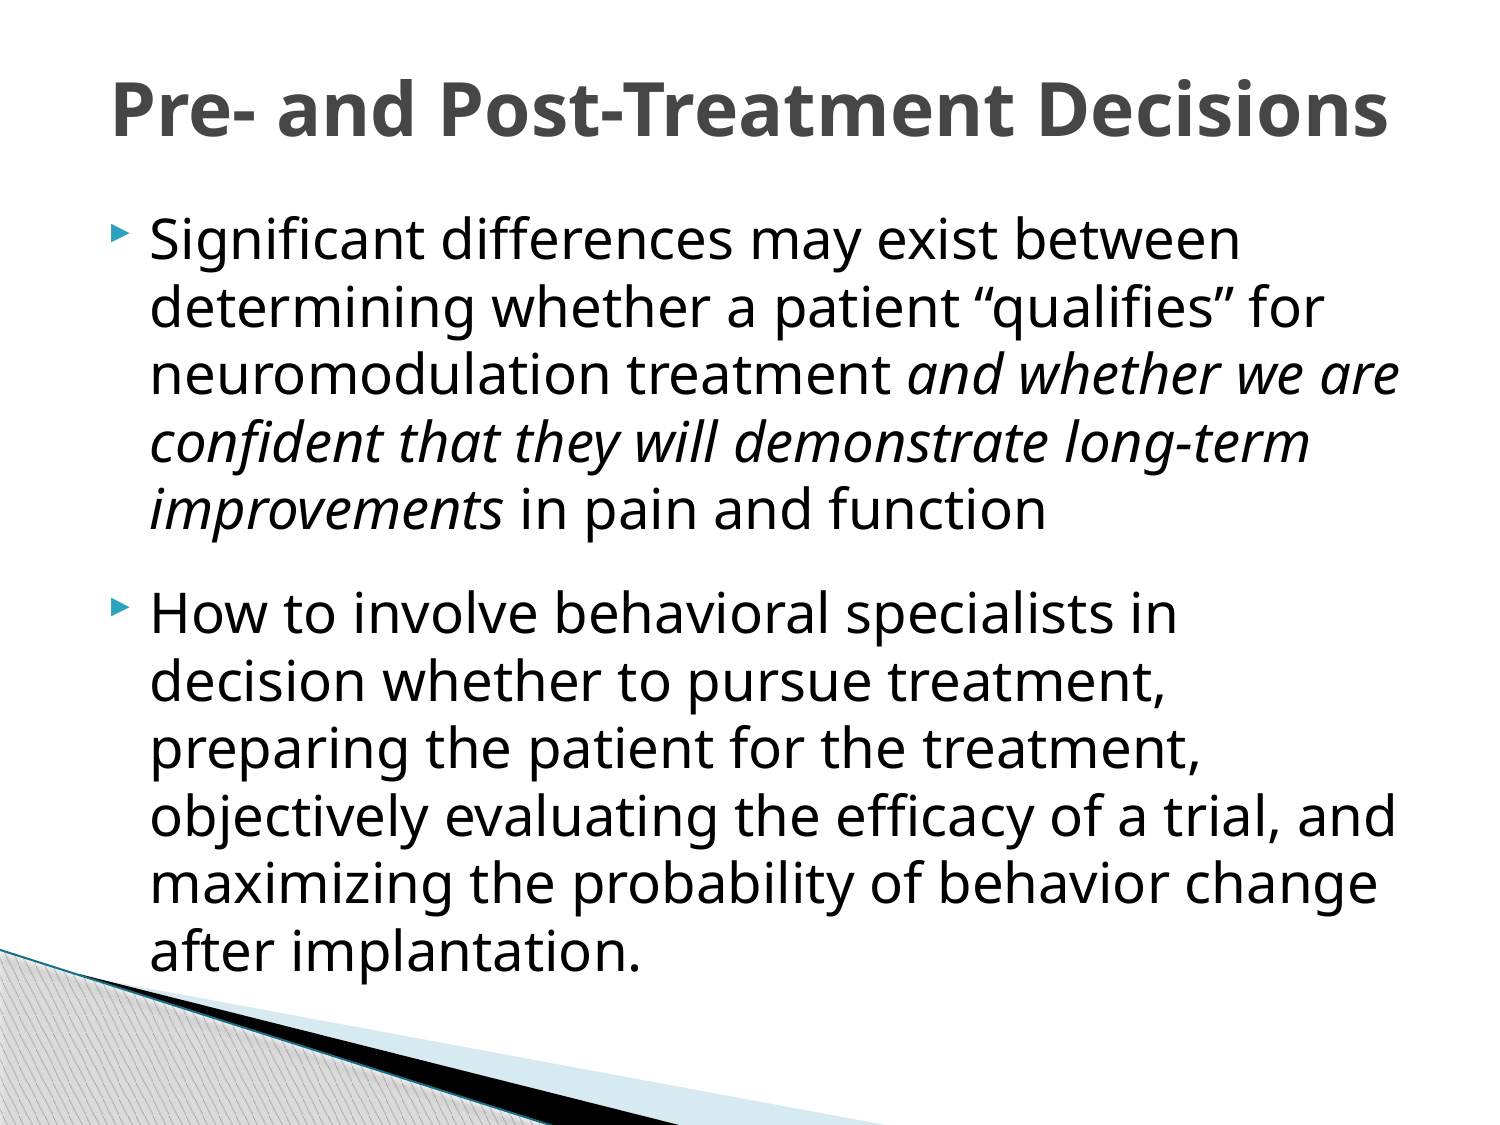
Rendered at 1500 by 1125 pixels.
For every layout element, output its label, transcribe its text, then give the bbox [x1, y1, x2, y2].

list Significant differences may exist between determining whether a patient “qualifies” for neuromodulation treatment and whether we are confident that they will demonstrate long-term improvements in pain and function How to involve behavioral specialists in decision whether to pursue treatment, preparing the patient for the treatment, objectively evaluating the efficacy of a trial, and maximizing the probability of behavior change after implantation. [75, 200, 1425, 939]
title Pre- and Post-Treatment Decisions [75, 12, 1425, 200]
